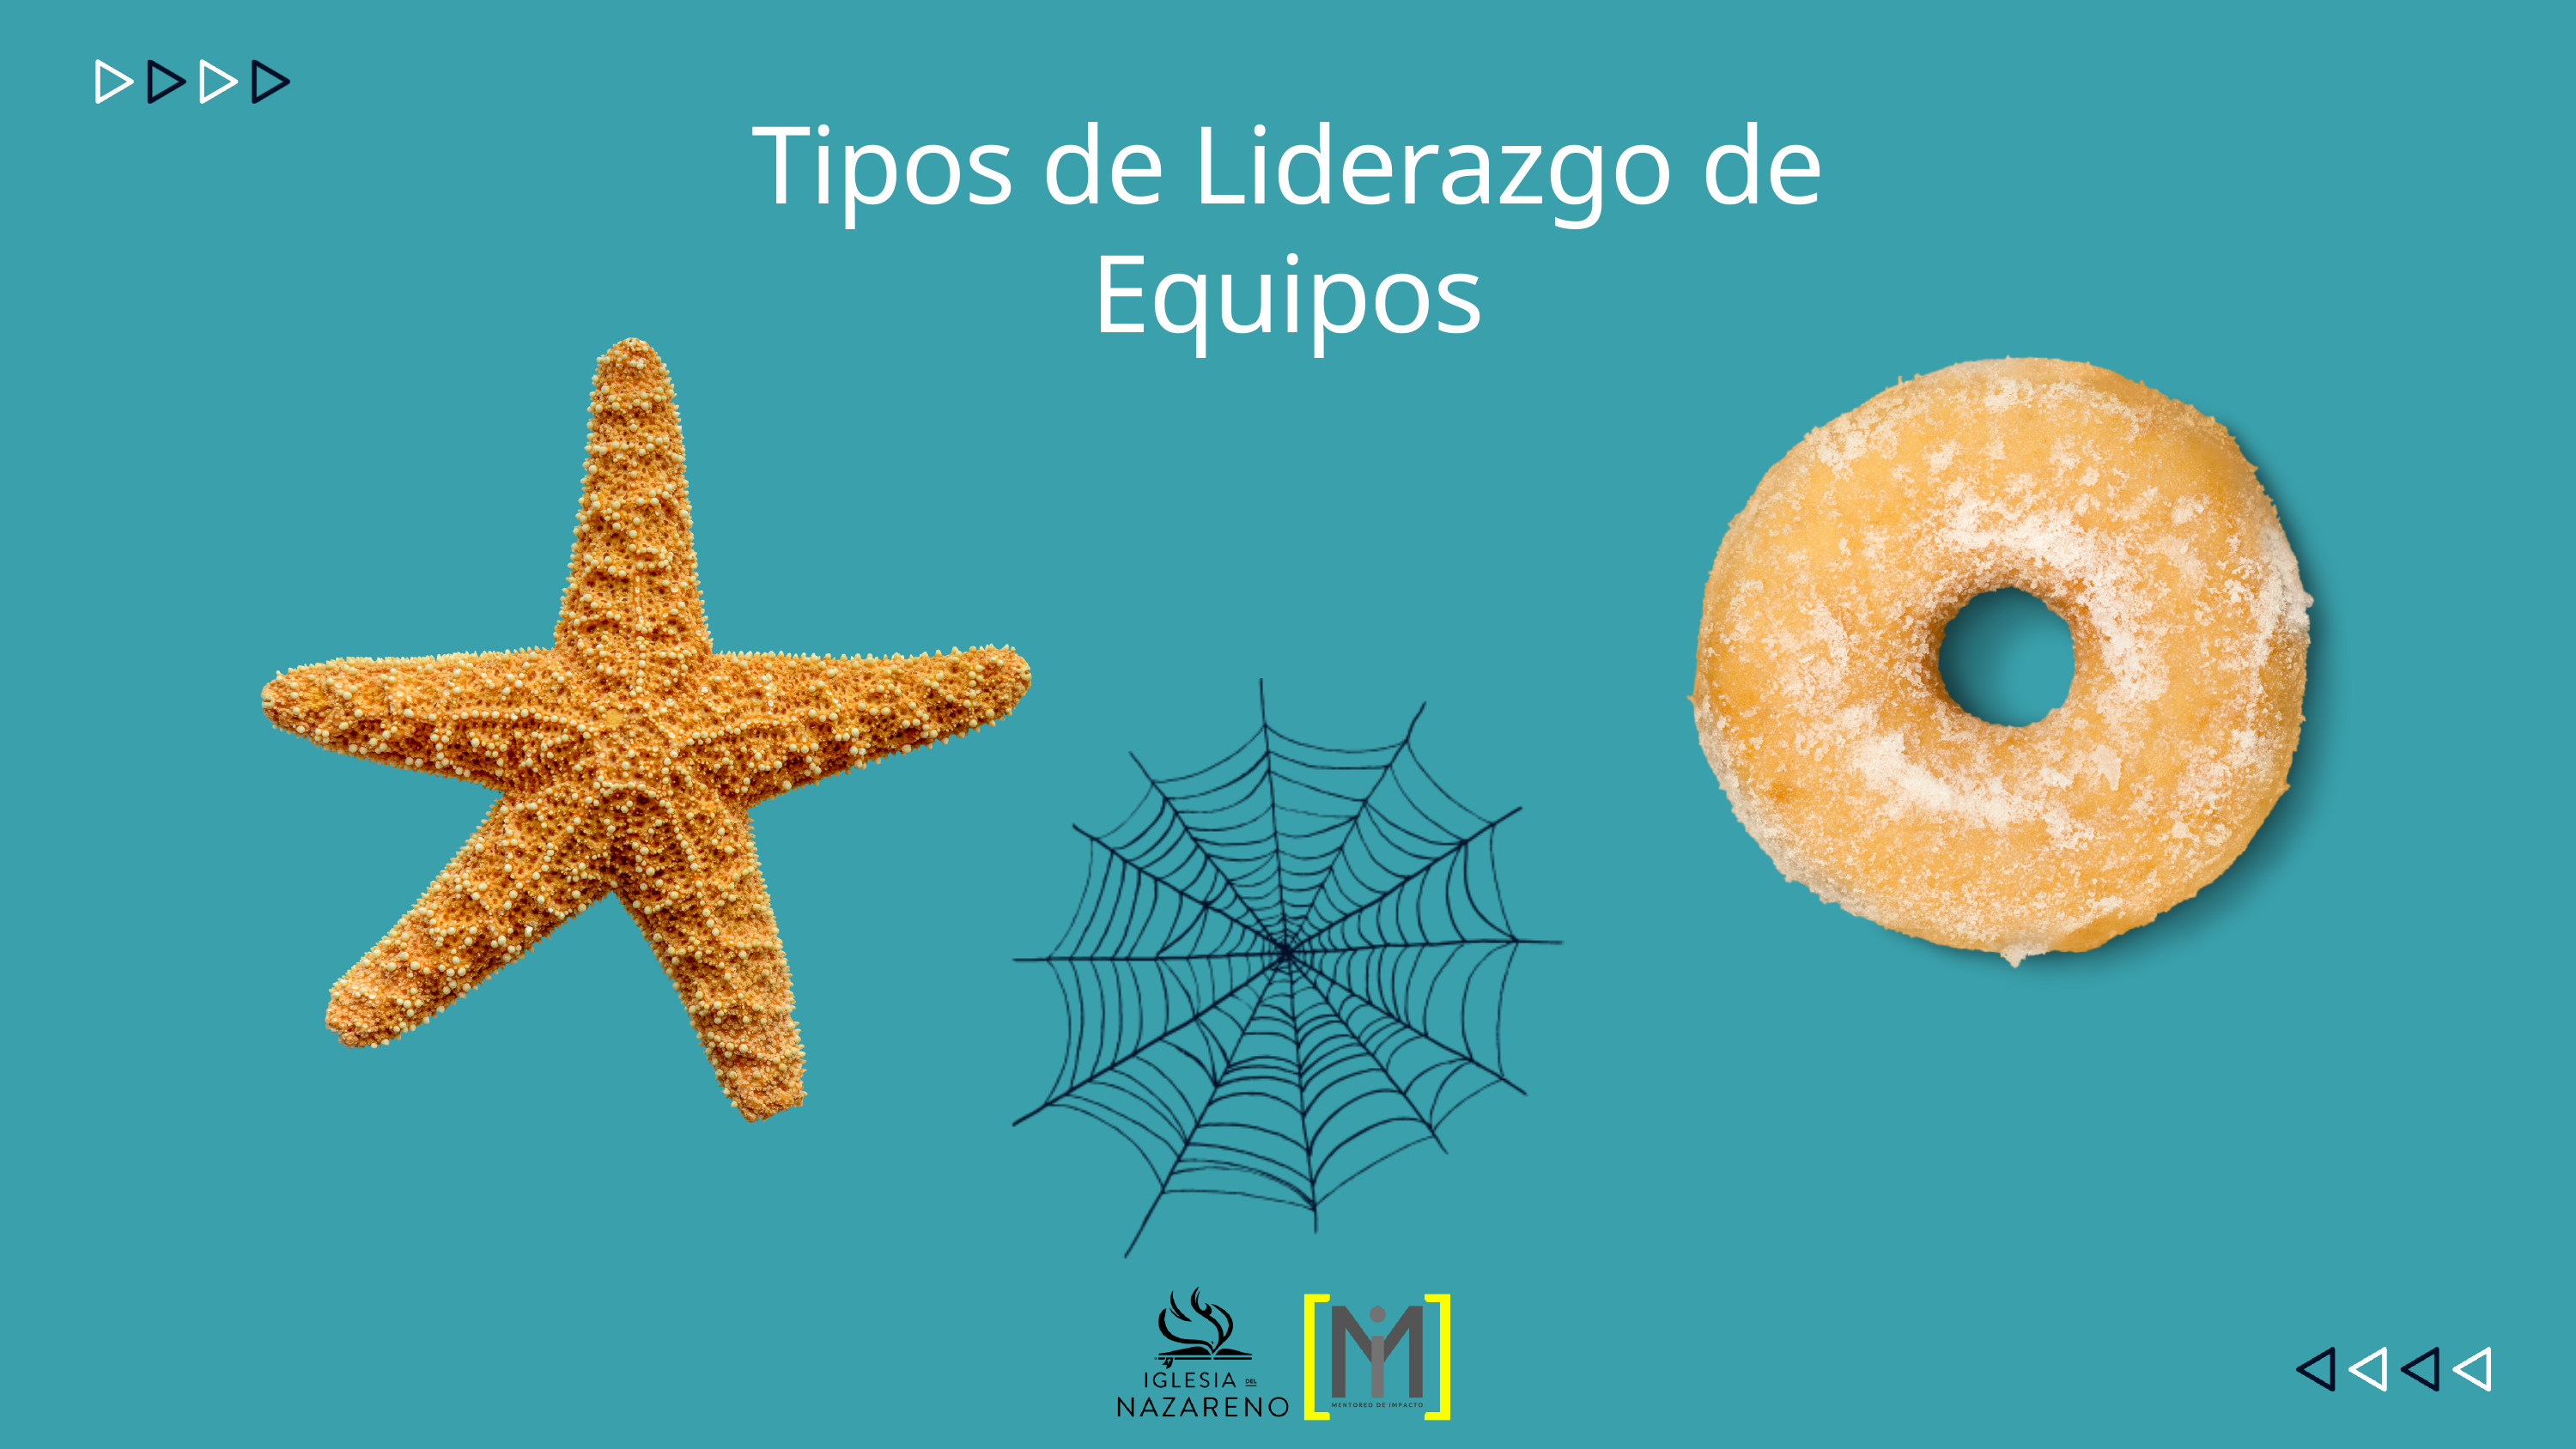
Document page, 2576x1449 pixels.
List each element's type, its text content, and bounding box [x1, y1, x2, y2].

picture [95, 59, 290, 104]
picture [260, 337, 1564, 1449]
picture [2295, 1347, 2491, 1391]
text_box Tipos de Liderazgo de Equipos [686, 96, 1890, 355]
picture [1685, 353, 2380, 1069]
